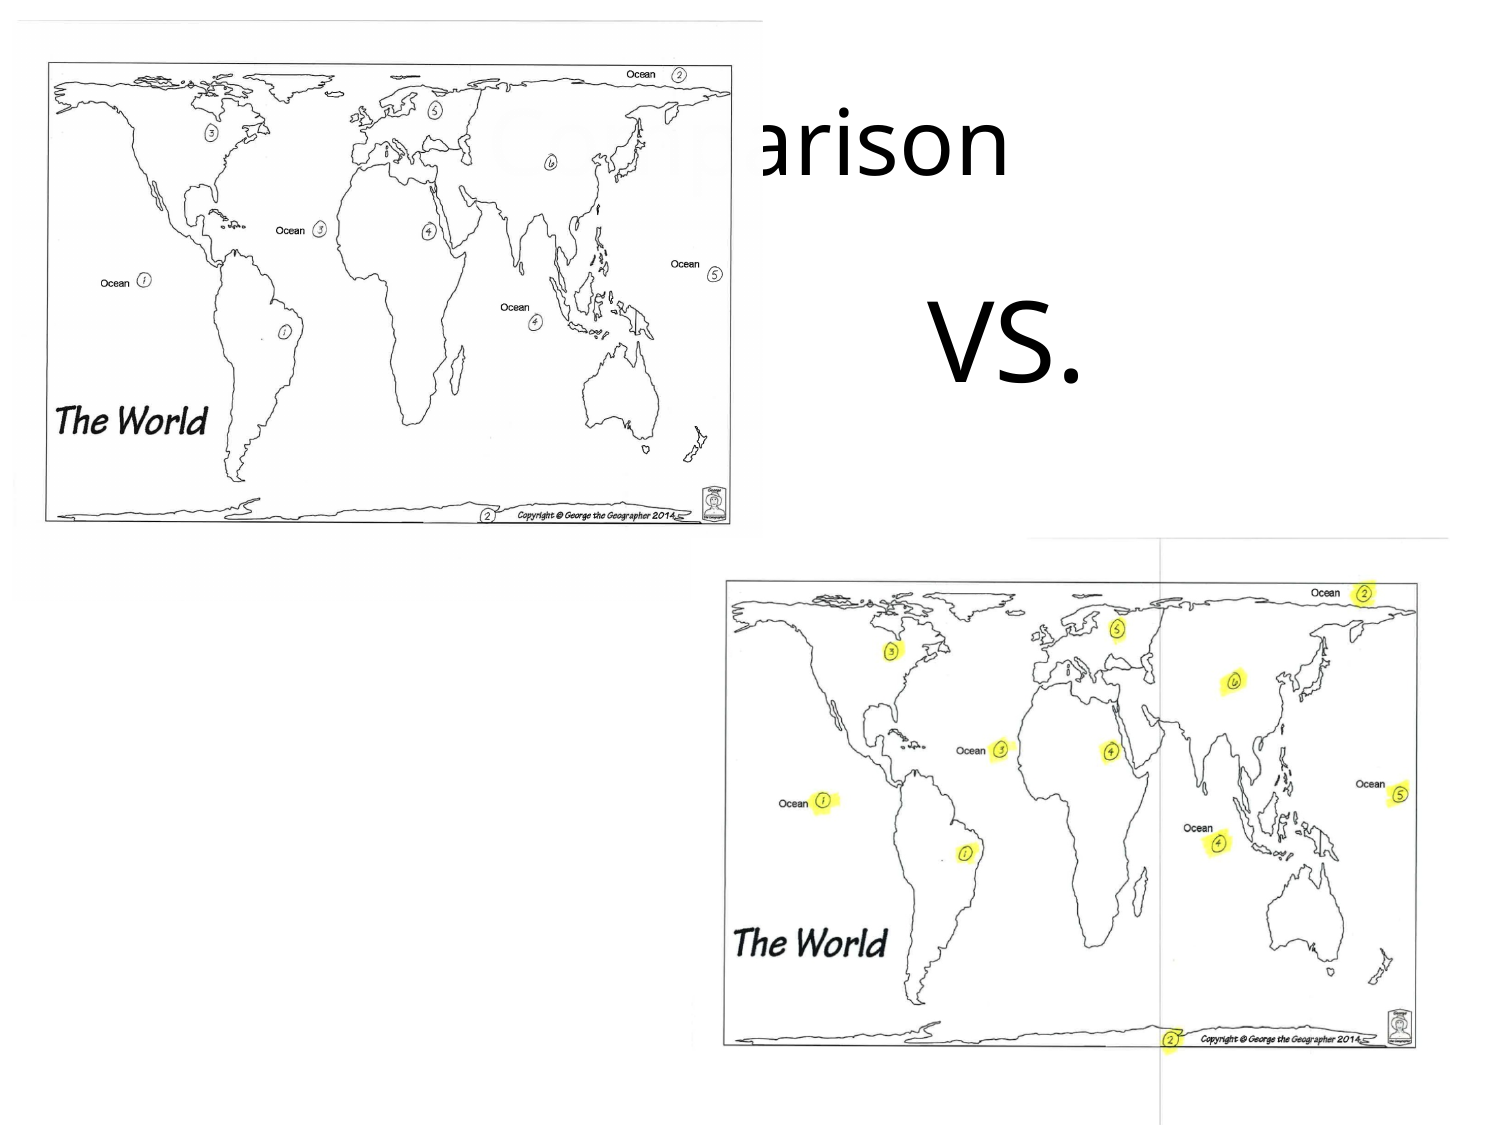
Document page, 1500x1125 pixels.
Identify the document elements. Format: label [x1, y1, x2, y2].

text_box [12, 20, 1451, 1125]
